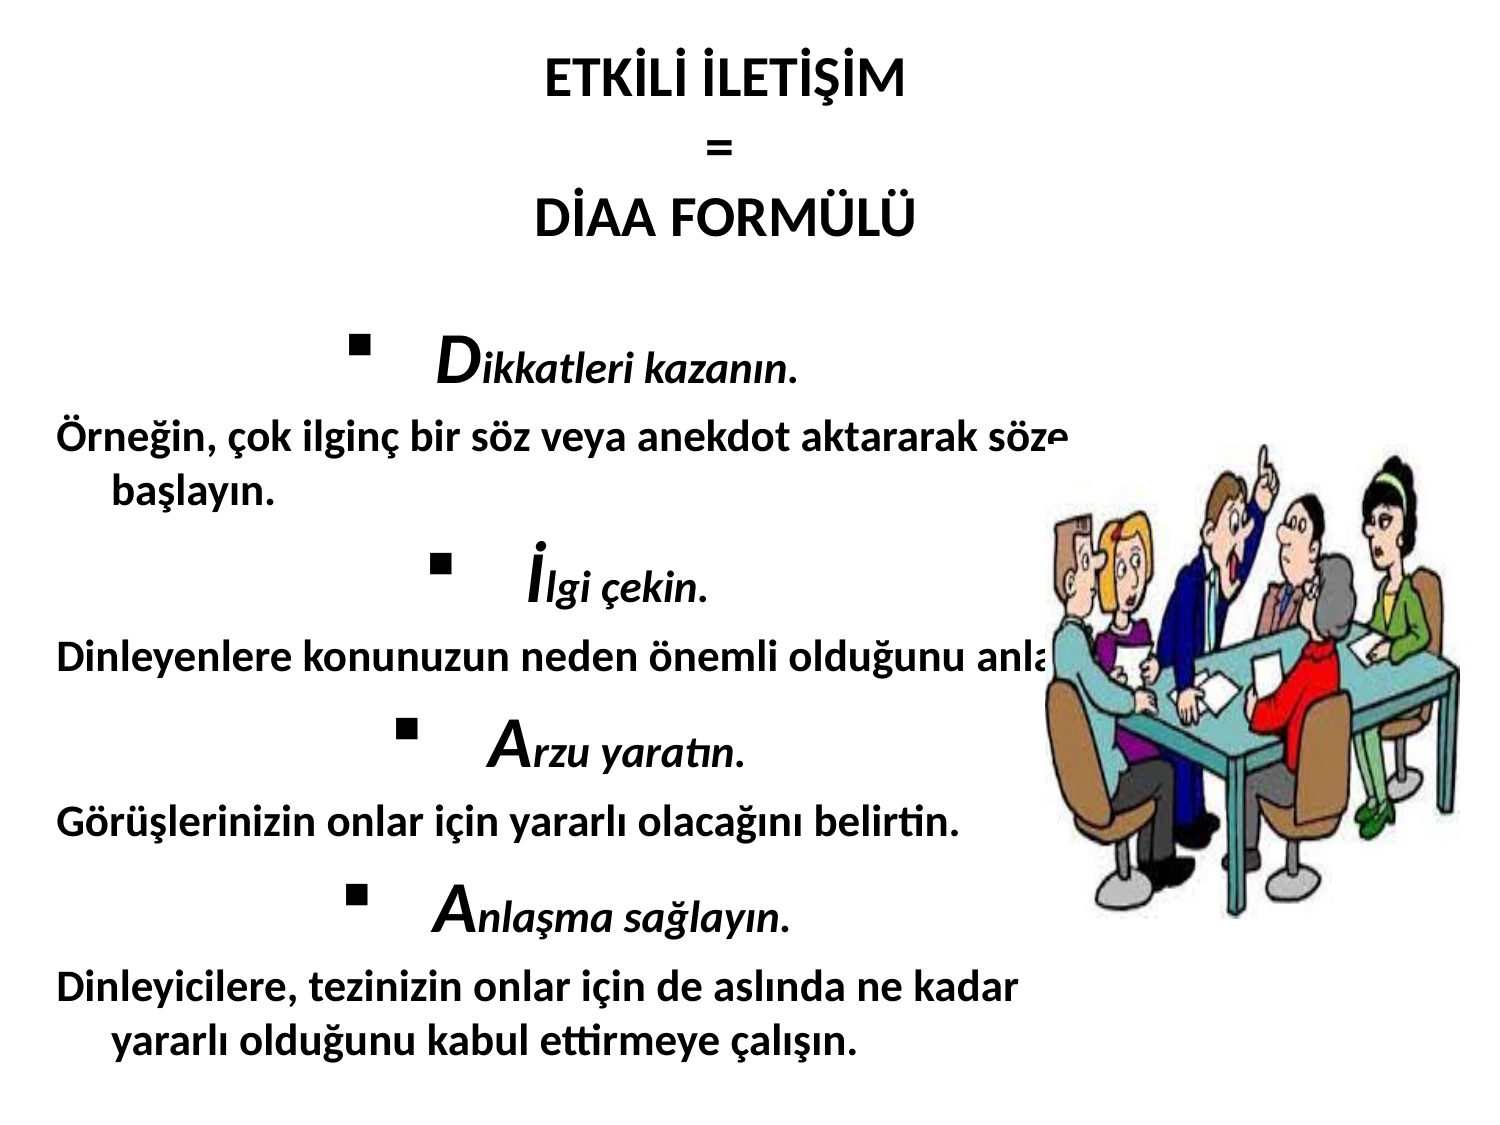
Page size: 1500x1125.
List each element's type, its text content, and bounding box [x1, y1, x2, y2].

picture [1045, 444, 1460, 919]
title ETKİLİ İLETİŞİM = DİAA FORMÜLÜ [324, 30, 1128, 256]
list Dikkatleri kazanın. Örneğin, çok ilginç bir söz veya anekdot aktararak söze başlayın. İlgi çekin. Dinleyenlere konunuzun neden önemli olduğunu anlatın. Arzu yaratın. Görüşlerinizin onlar için yararlı olacağını belirtin. Anlaşma sağlayın. Dinleyicilere, tezinizin onlar için de aslında ne kadar yararlı olduğunu kabul ettirmeye çalışın. [41, 302, 1140, 1094]
